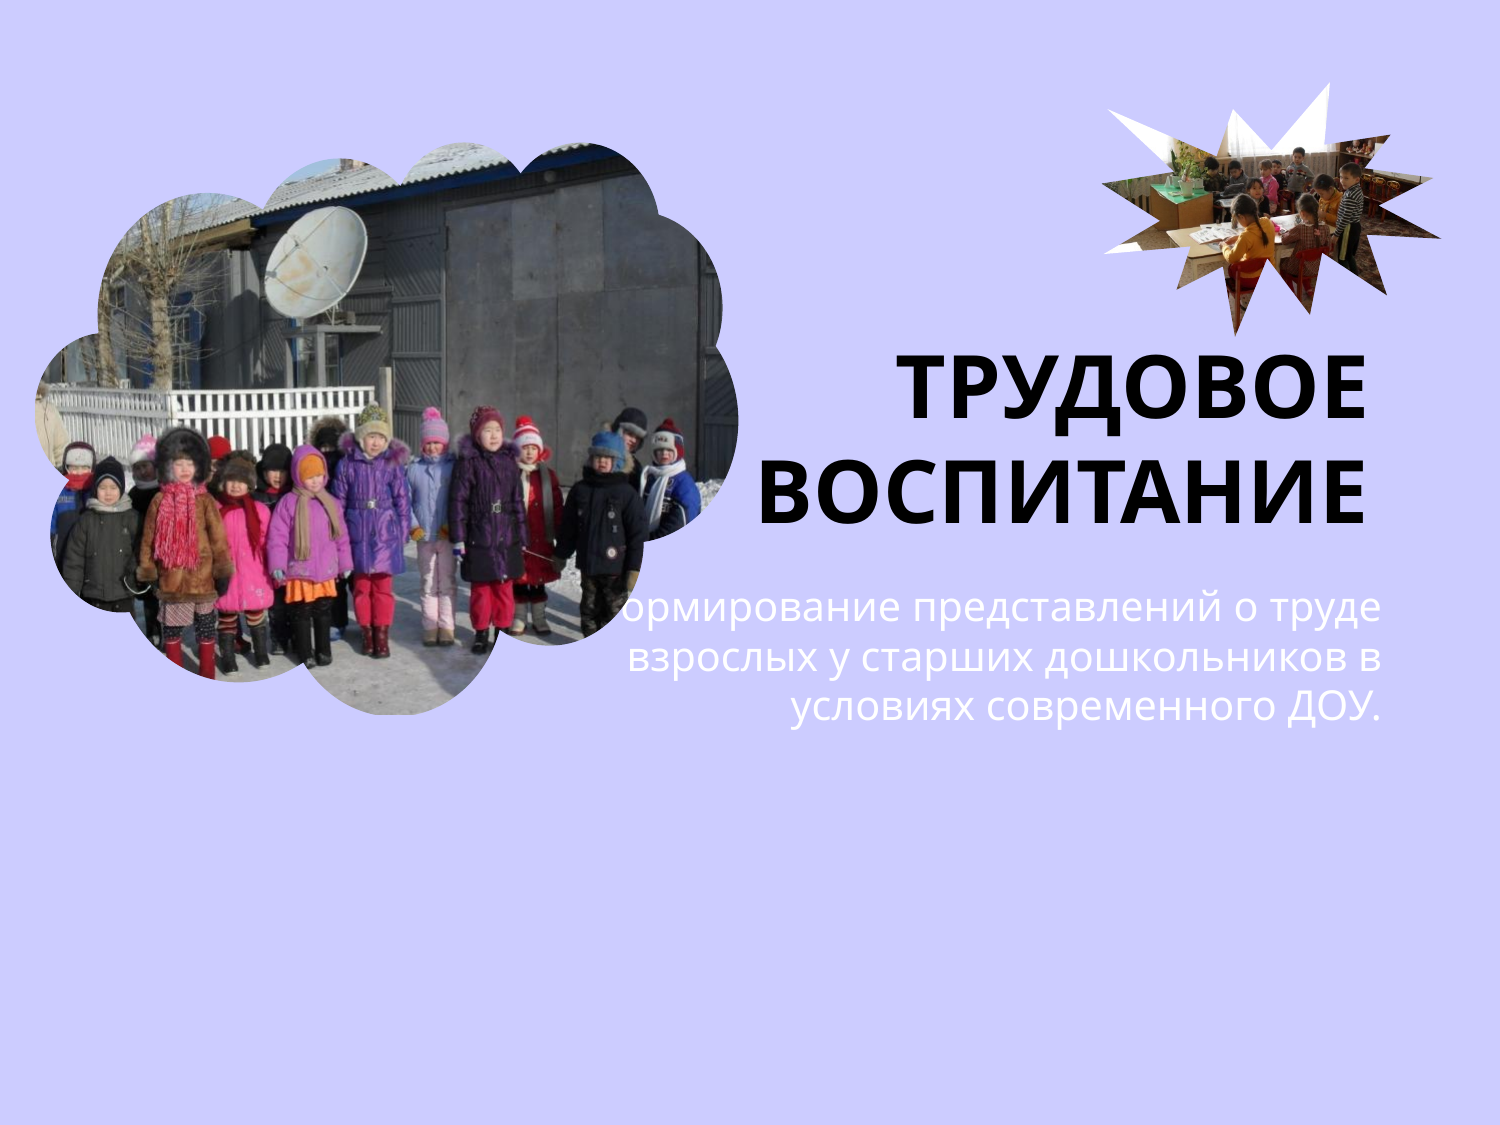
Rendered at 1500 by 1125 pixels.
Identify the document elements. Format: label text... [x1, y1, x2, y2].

picture [34, 140, 739, 716]
title Трудовое воспитание [539, 70, 1377, 541]
picture [1101, 81, 1442, 338]
subtitle Формирование представлений о труде взрослых у старших дошкольников в условиях современного ДОУ. [550, 580, 1390, 762]
